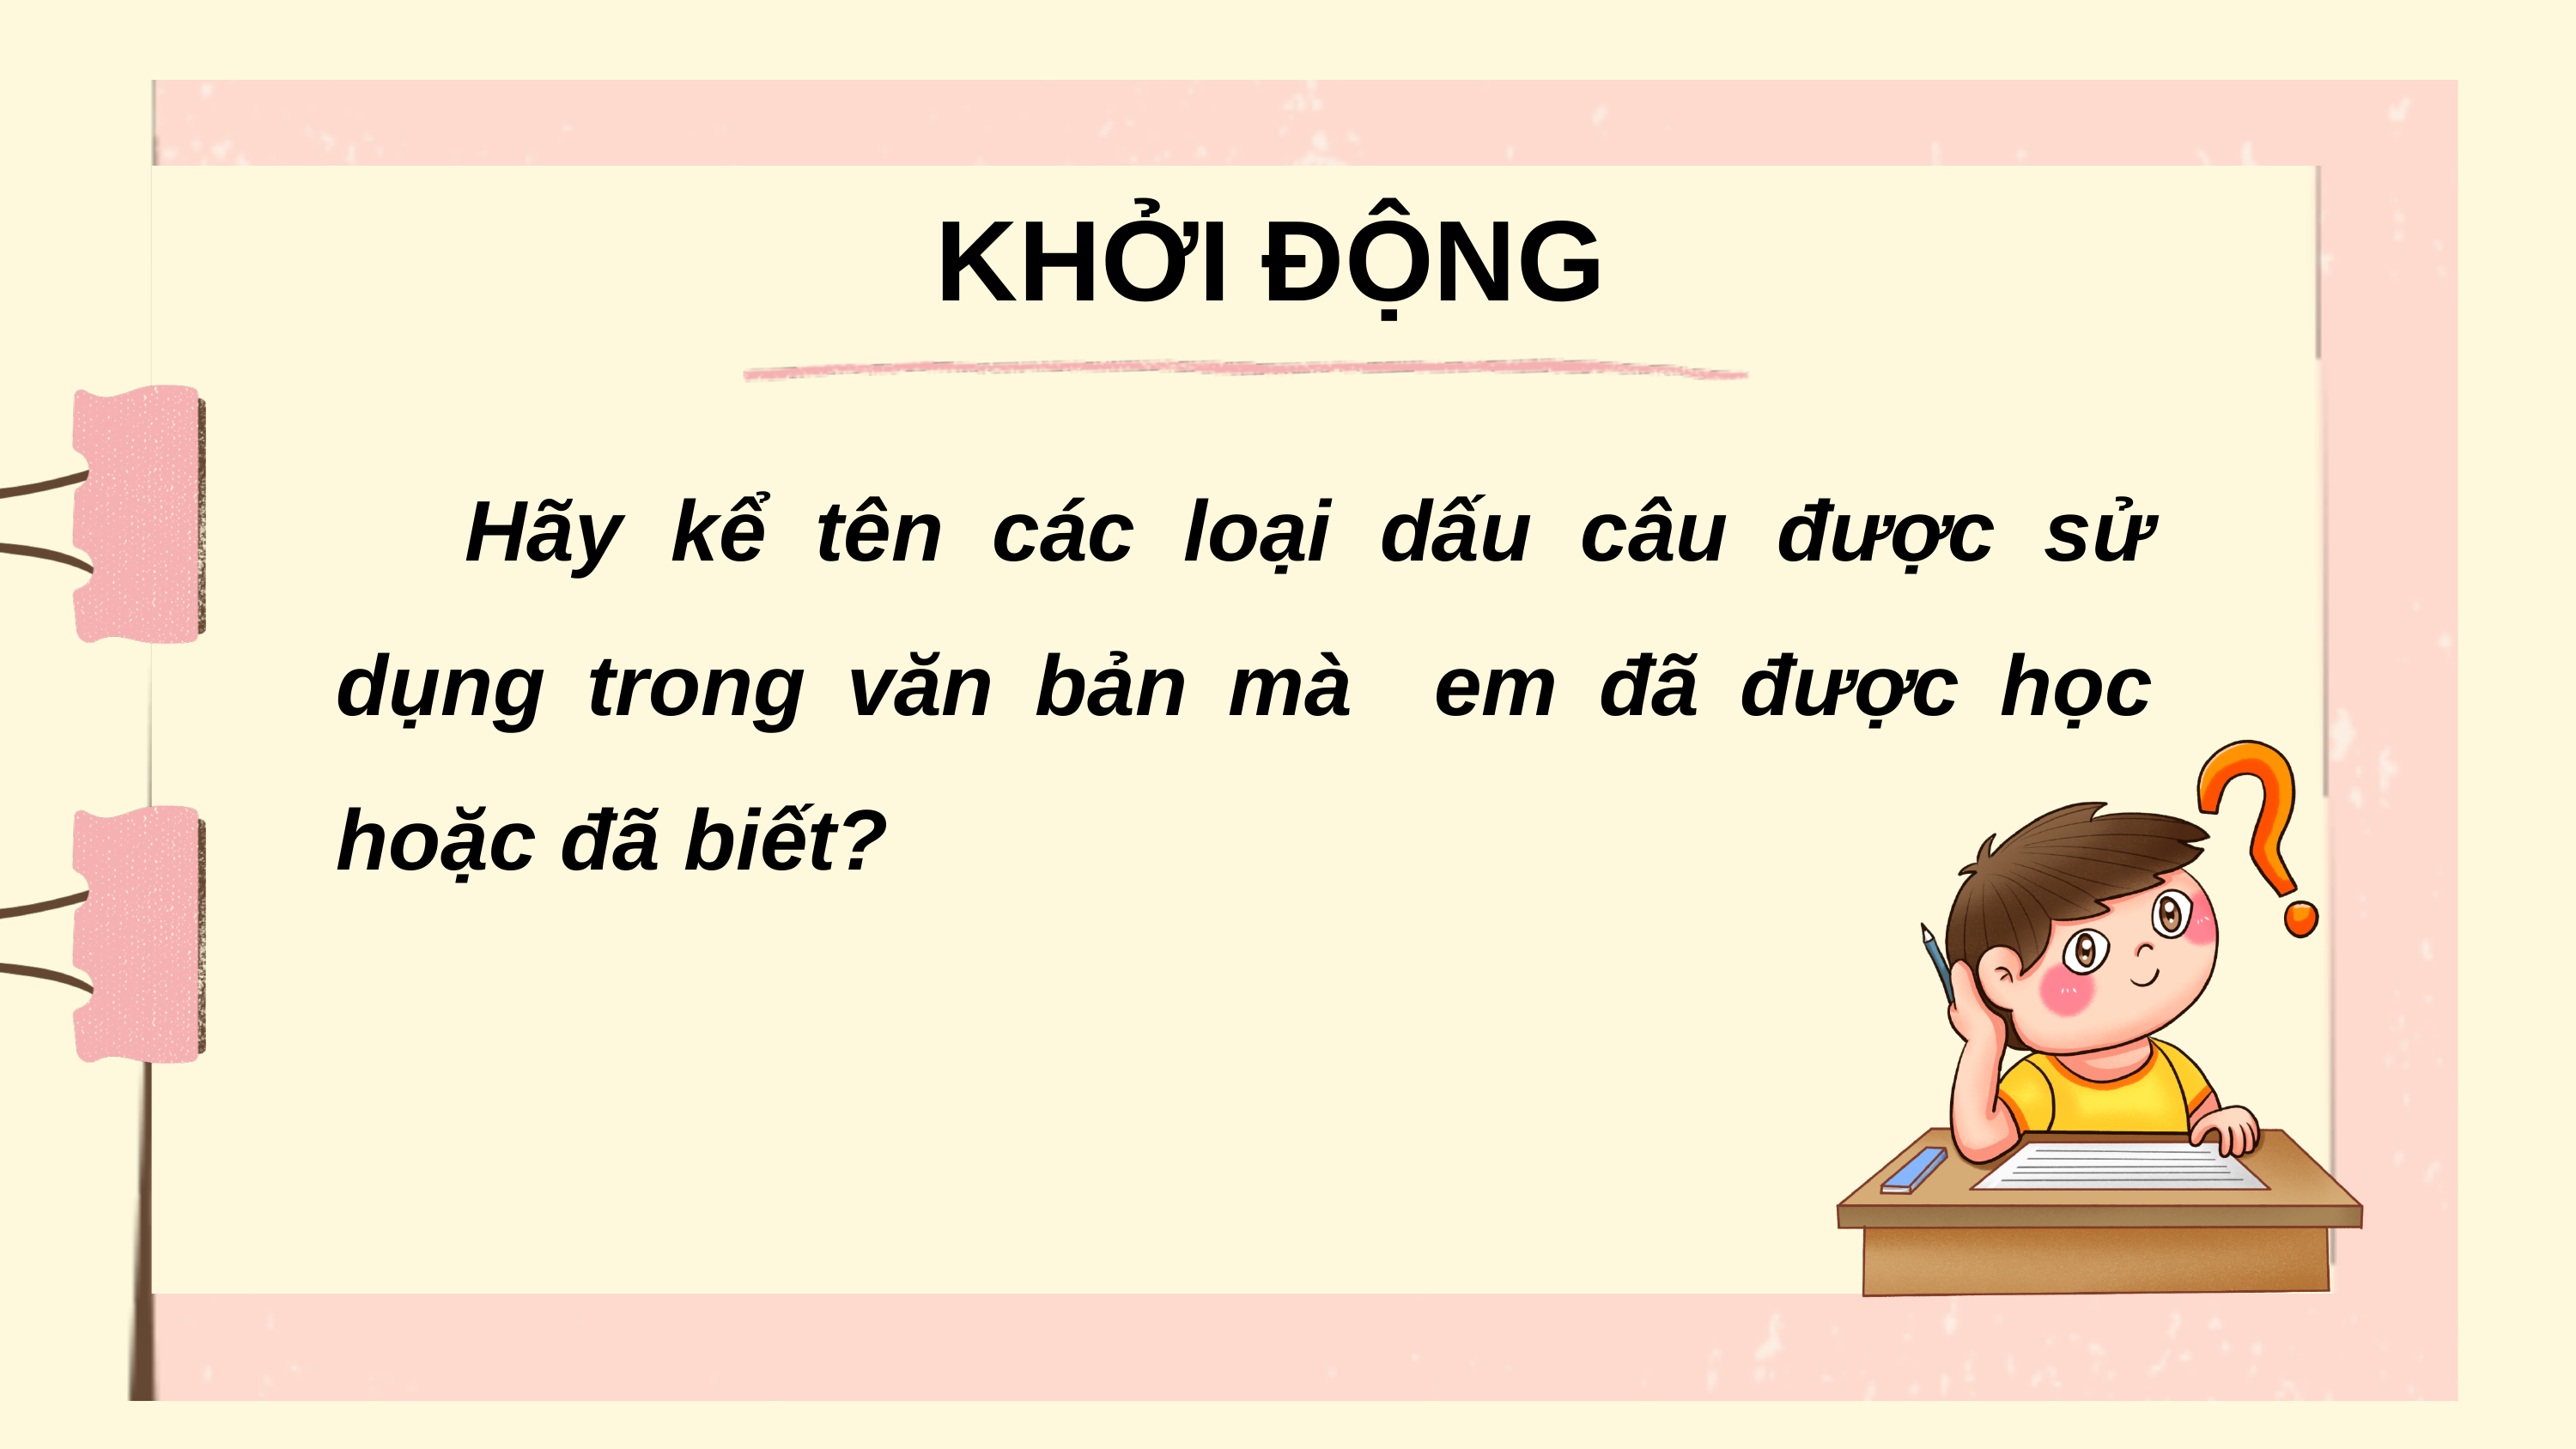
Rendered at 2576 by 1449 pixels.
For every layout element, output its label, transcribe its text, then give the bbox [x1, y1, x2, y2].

picture [0, 0, 2458, 1449]
text_box Hãy kể tên các loại dấu câu được sử dụng trong văn bản mà em đã được học hoặc đã biết? [324, 417, 611, 894]
text_box Hãy kể tên các loại dấu câu được sử dụng trong văn bản mà em đã được học hoặc đã biết? [1941, 417, 2168, 690]
